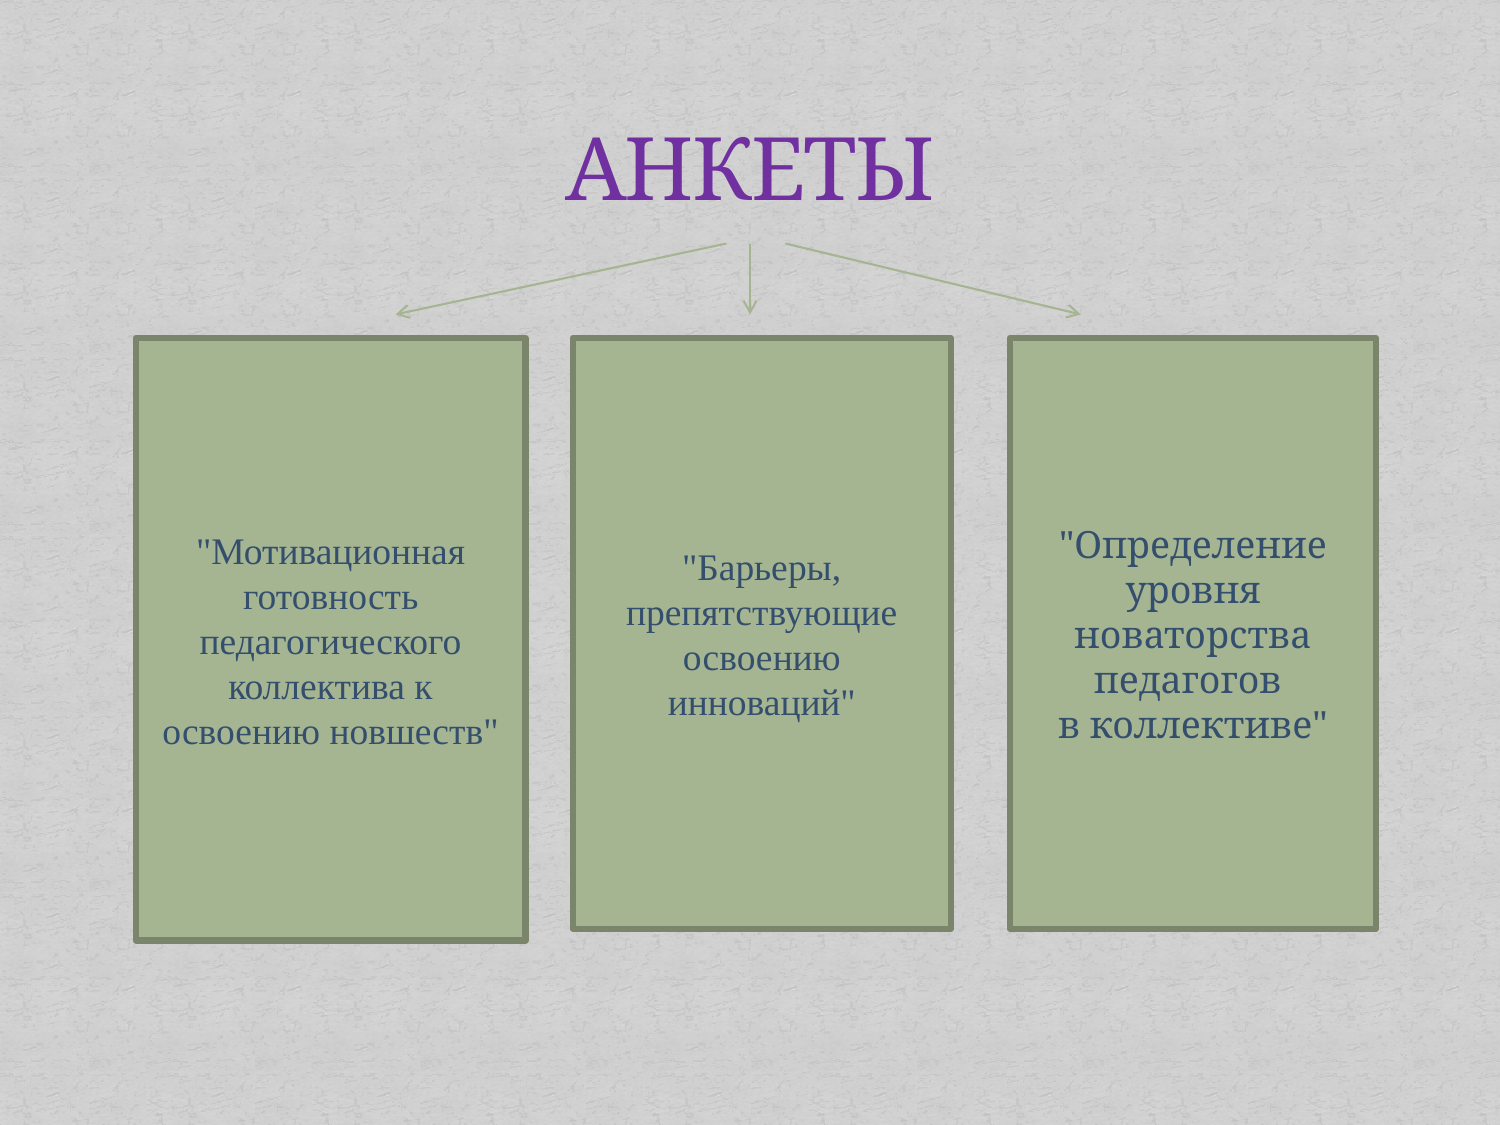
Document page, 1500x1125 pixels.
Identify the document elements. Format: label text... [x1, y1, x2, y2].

title АНКЕТЫ [74, 24, 1425, 225]
text_box "Барьеры, препятствующие освоению инноваций" [570, 335, 954, 932]
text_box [397, 245, 725, 313]
text_box "Определение уровня новаторства педагогов в коллективе" [1007, 335, 1379, 932]
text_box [787, 245, 1079, 313]
text_box "Мотивационная готовность педагогического коллектива к освоению новшеств" [133, 335, 529, 944]
